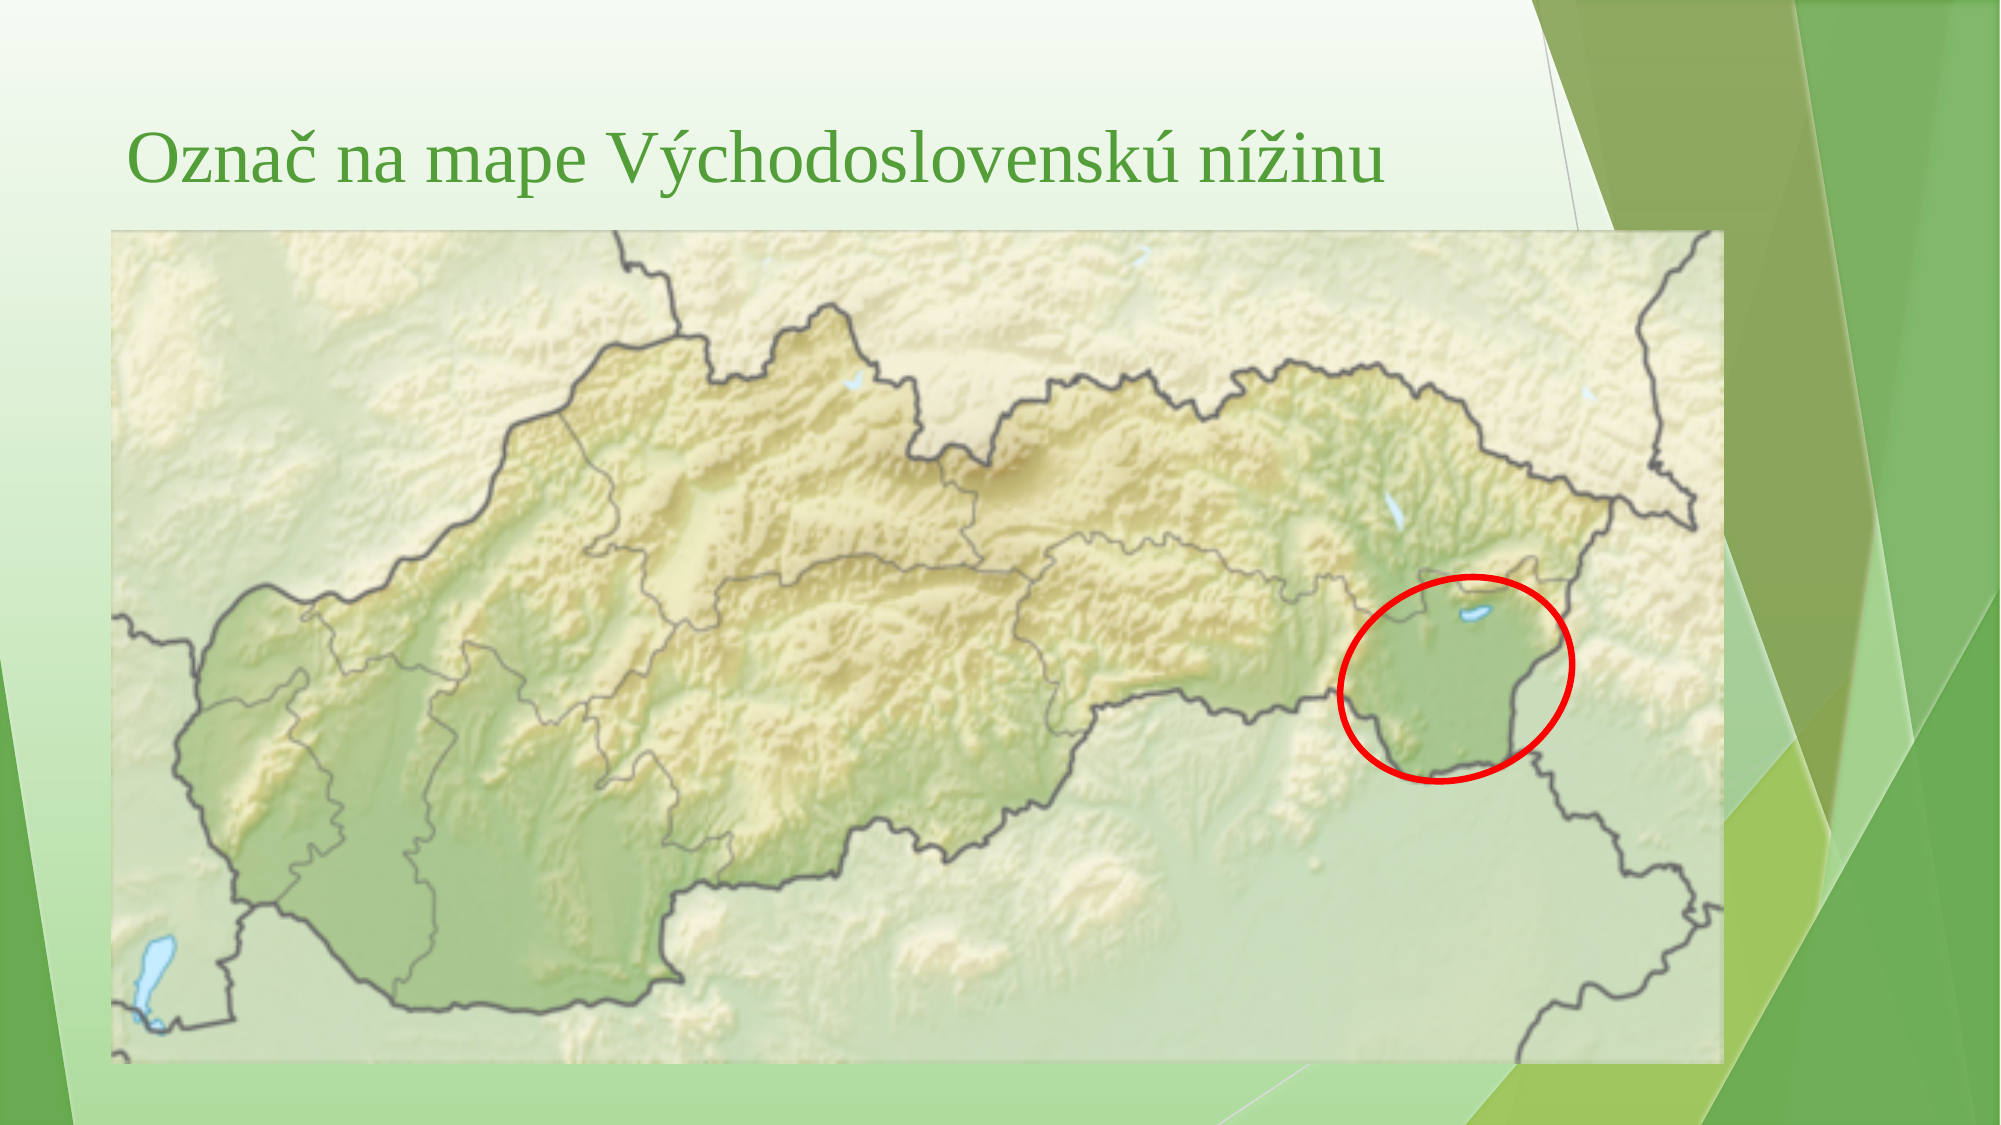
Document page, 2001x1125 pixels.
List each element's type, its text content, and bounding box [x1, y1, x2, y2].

title Označ na mape Východoslovenskú nížinu [111, 99, 1724, 230]
picture [110, 230, 1725, 1064]
